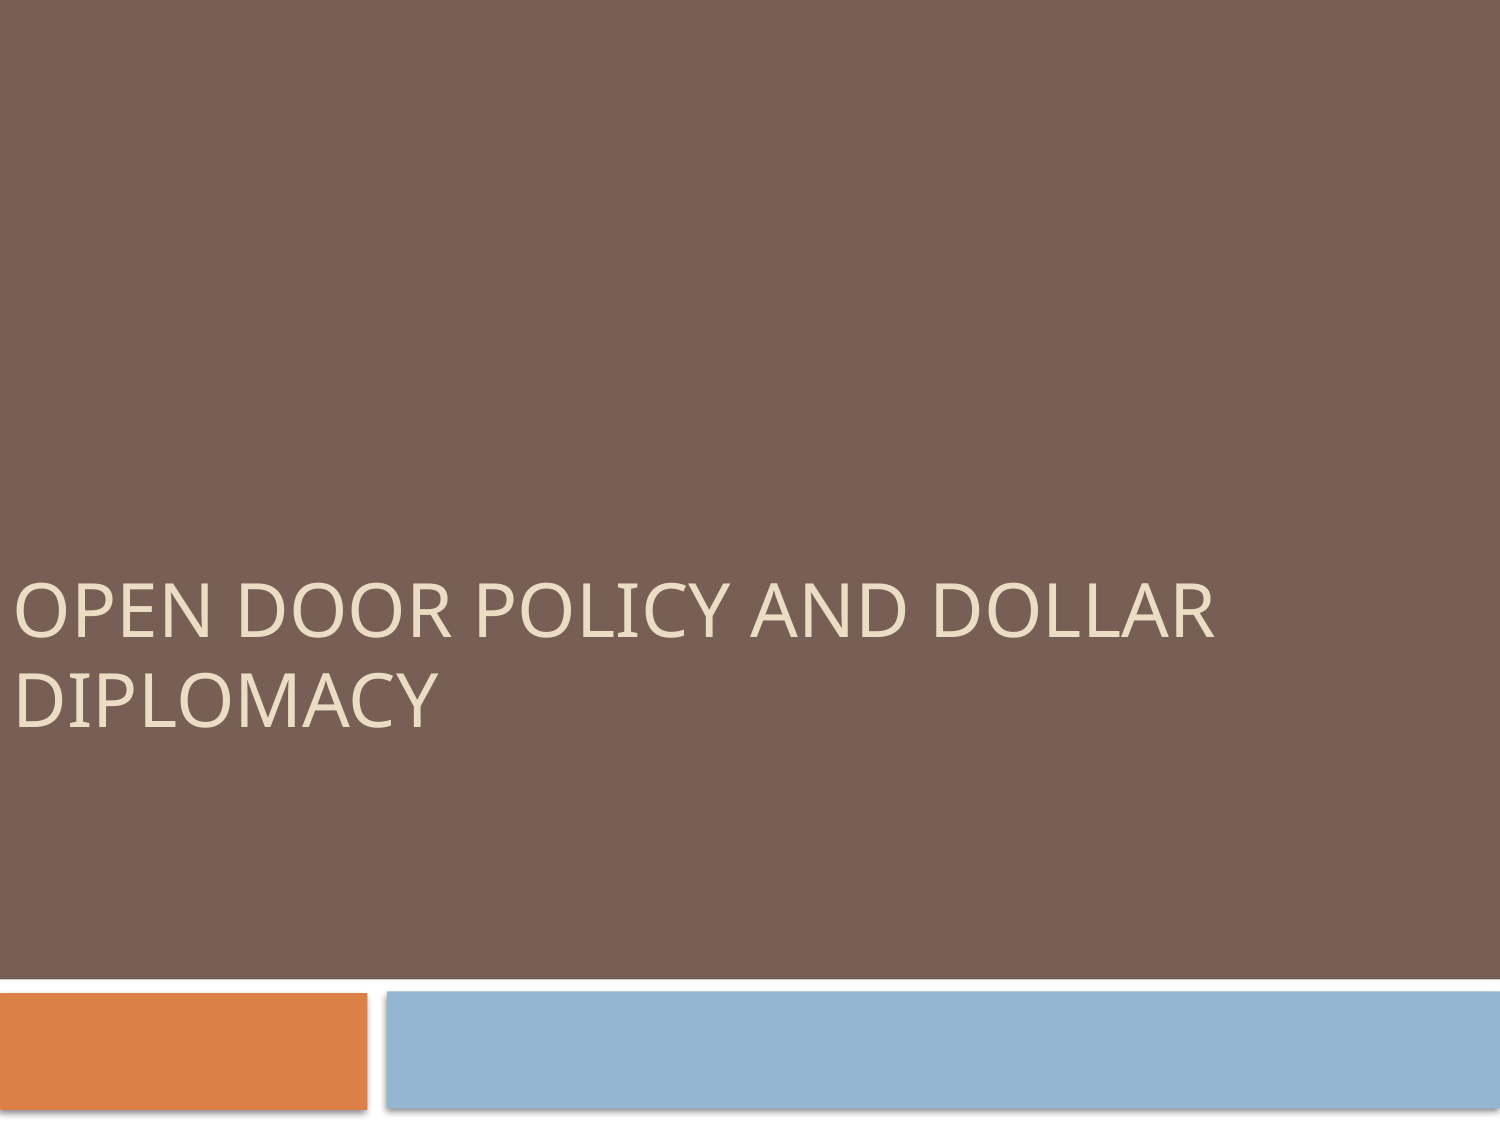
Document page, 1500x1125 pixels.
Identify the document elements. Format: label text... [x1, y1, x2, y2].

title Open Door Policy and Dollar Diplomacy [0, 450, 1311, 750]
